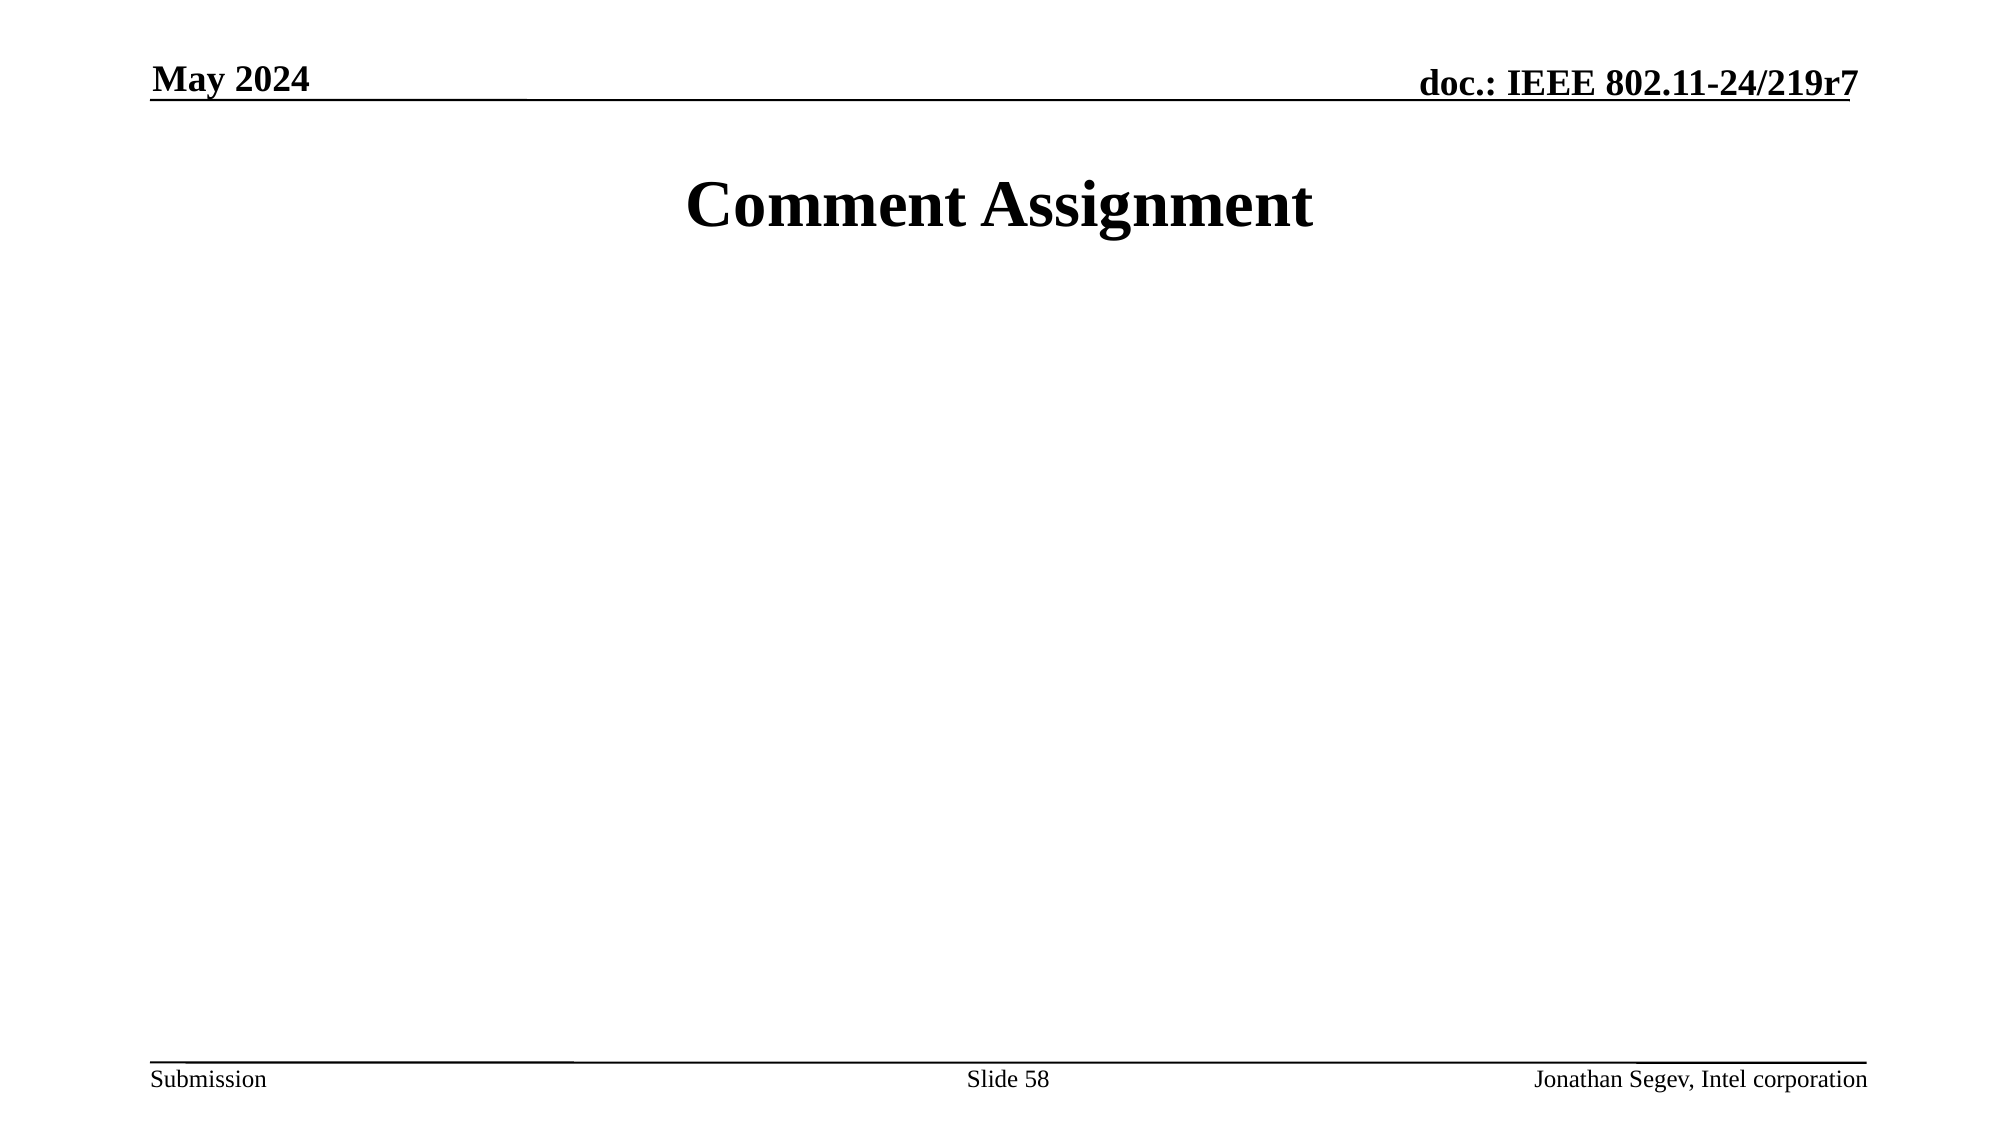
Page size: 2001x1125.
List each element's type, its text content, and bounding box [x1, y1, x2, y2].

footer Jonathan Segev, Intel corporation [1171, 1061, 1869, 1093]
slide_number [152, 54, 563, 100]
slide_number Slide 58 [950, 1061, 1067, 1123]
title Comment Assignment [149, 112, 1850, 288]
